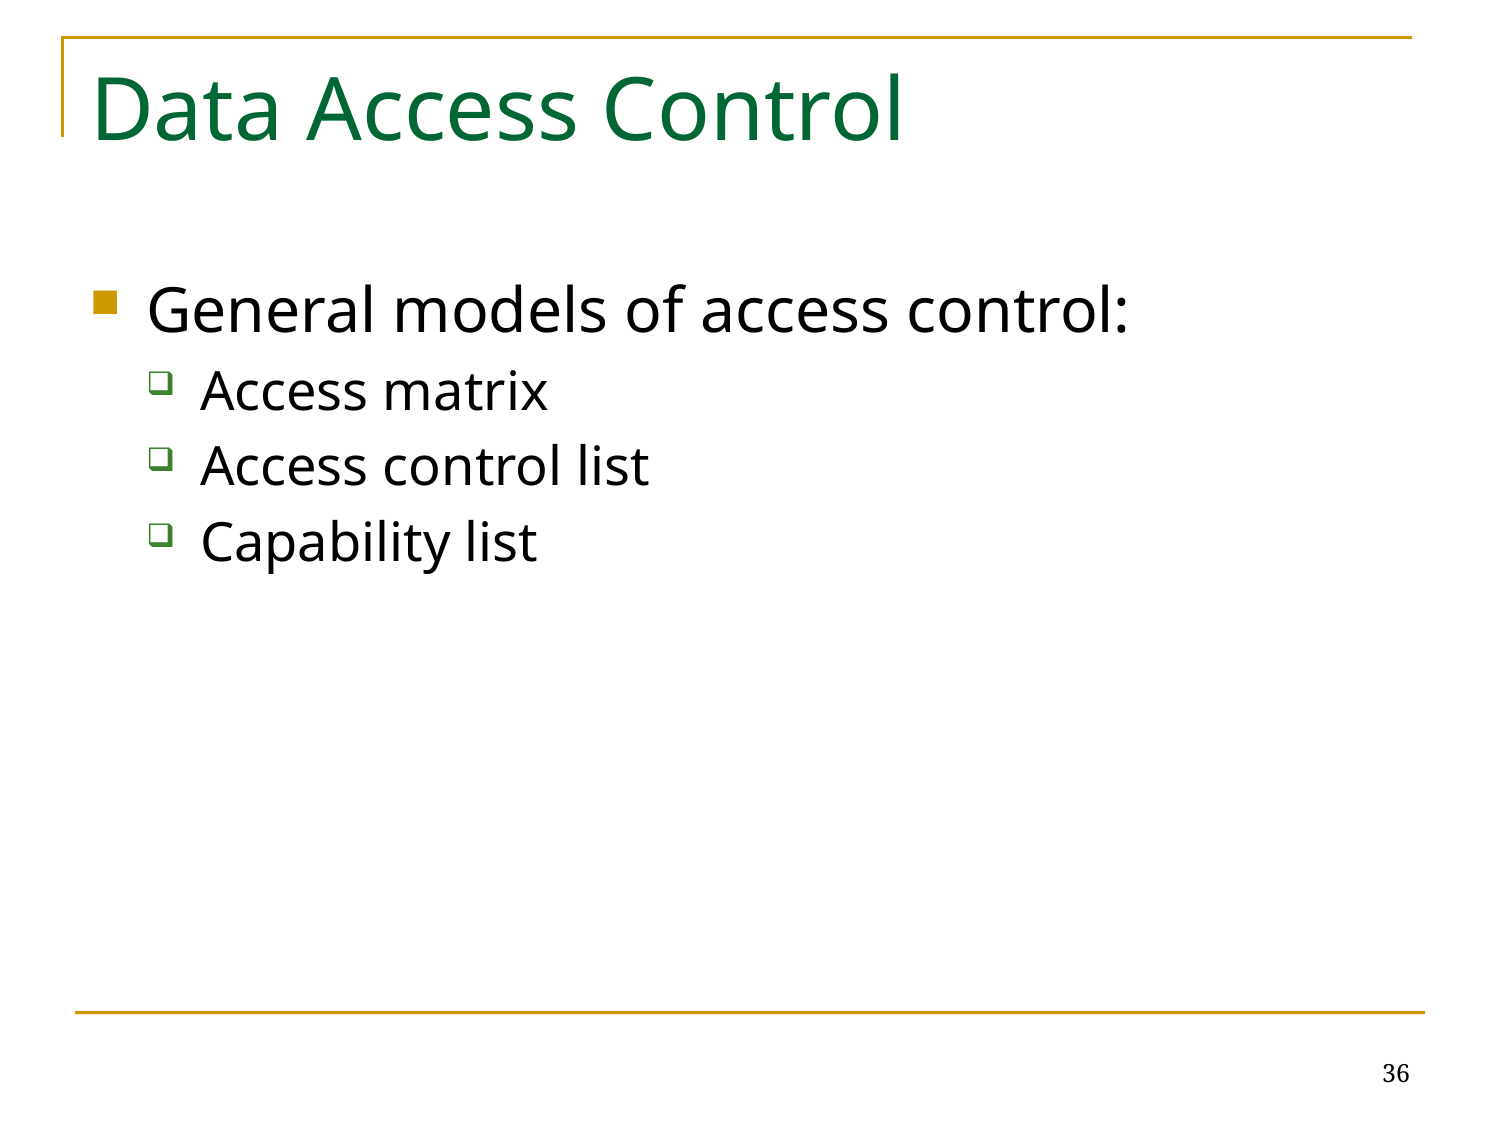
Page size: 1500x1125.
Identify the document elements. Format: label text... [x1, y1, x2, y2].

slide_number 36 [1074, 1023, 1426, 1100]
title Data Access Control [74, 45, 1426, 177]
list General models of access control: Access matrix Access control list Capability list [74, 262, 1426, 1006]
